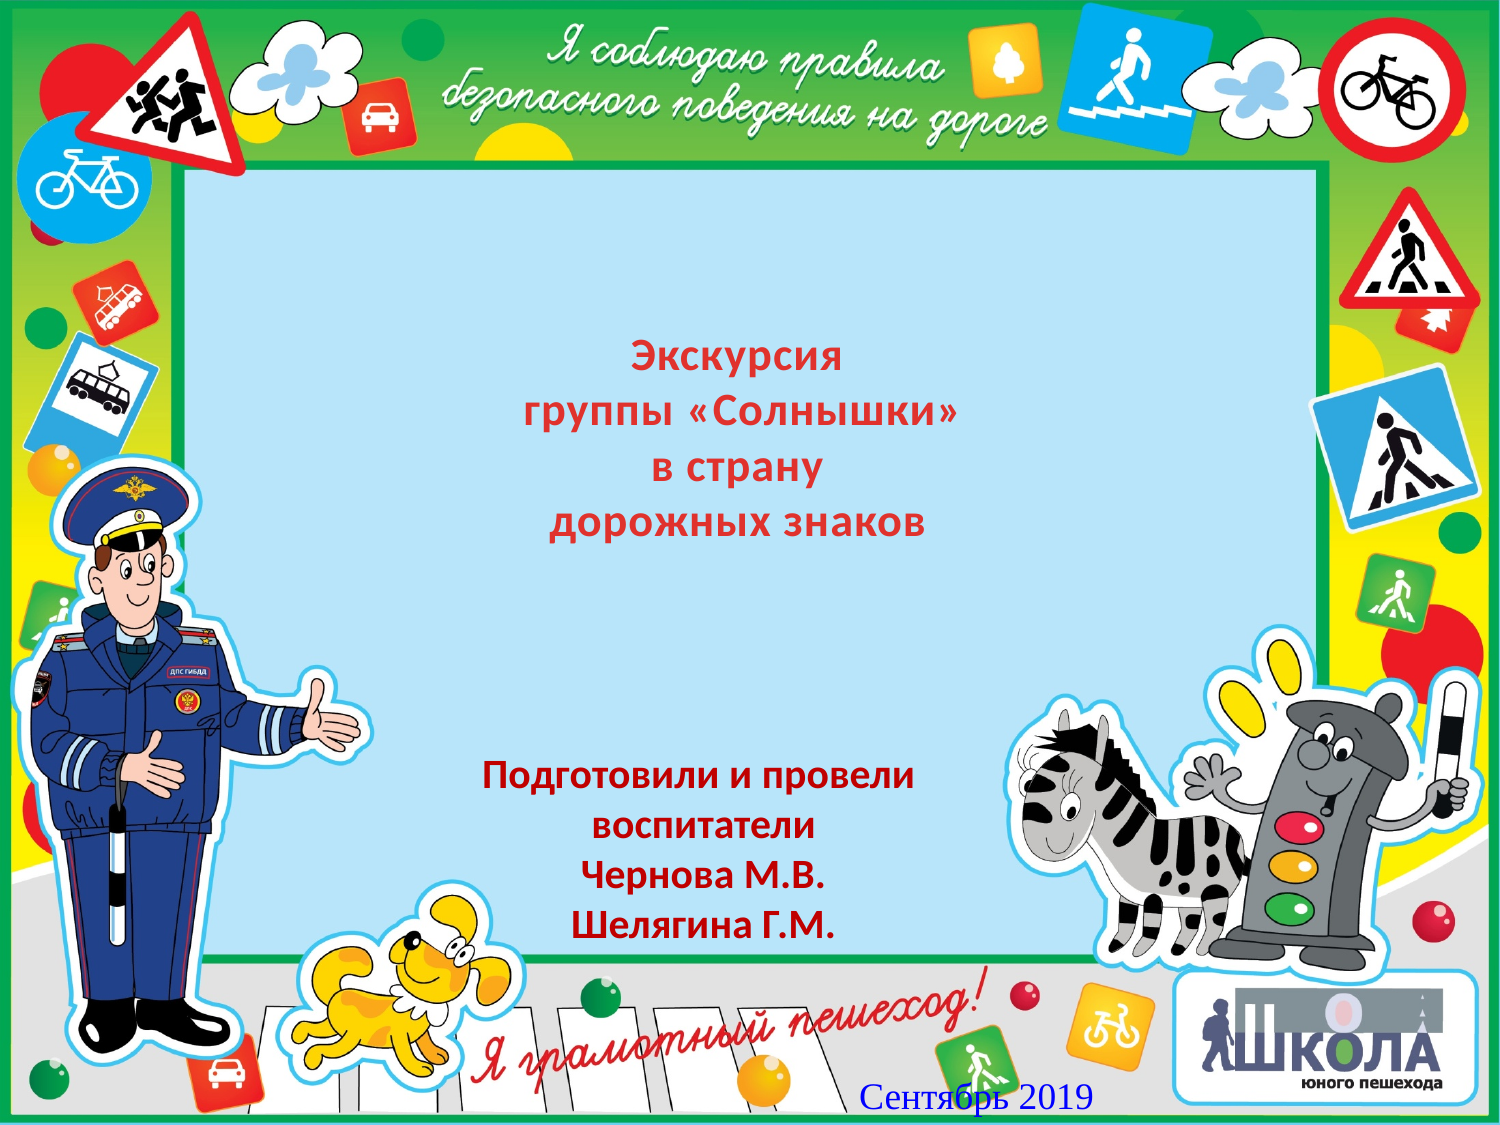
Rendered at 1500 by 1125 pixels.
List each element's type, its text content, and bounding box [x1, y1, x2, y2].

text_box Подготовили и провели воспитатели Чернова М.В. Шелягина Г.М. [467, 739, 940, 955]
text_box Сентябрь 2019 [844, 1064, 1164, 1125]
title Экскурсия группы «Солнышки» в страну дорожных знаков [100, 314, 1376, 556]
picture [0, 0, 1500, 1125]
